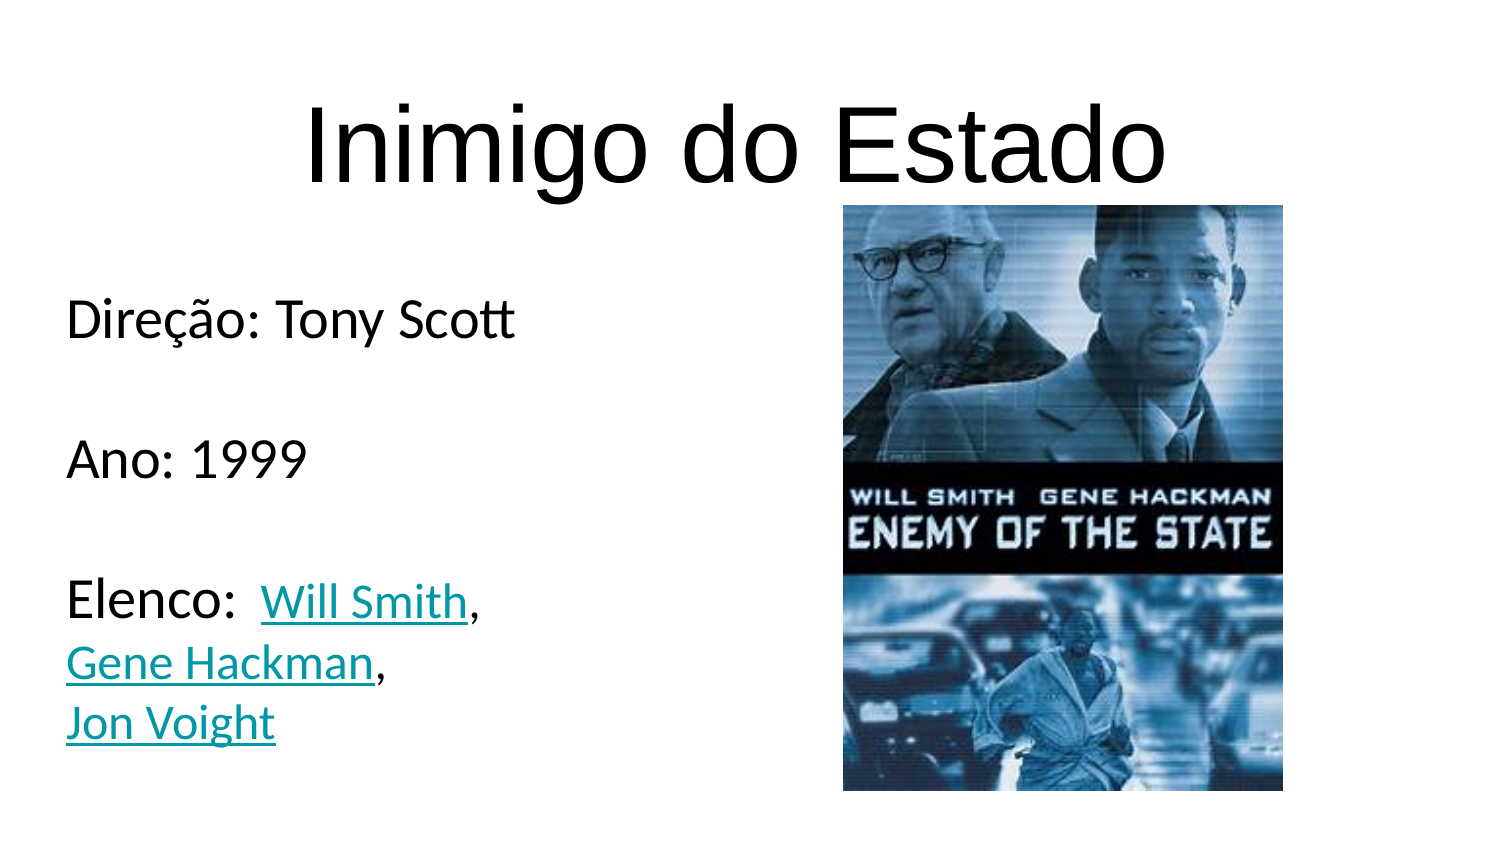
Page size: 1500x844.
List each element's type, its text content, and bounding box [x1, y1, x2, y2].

title Inimigo do Estado [36, 44, 1435, 219]
picture [843, 205, 1283, 791]
subtitle Direção: Tony Scott Ano: 1999 Elenco: Will Smith, Gene Hackman, Jon Voight [51, 264, 612, 768]
